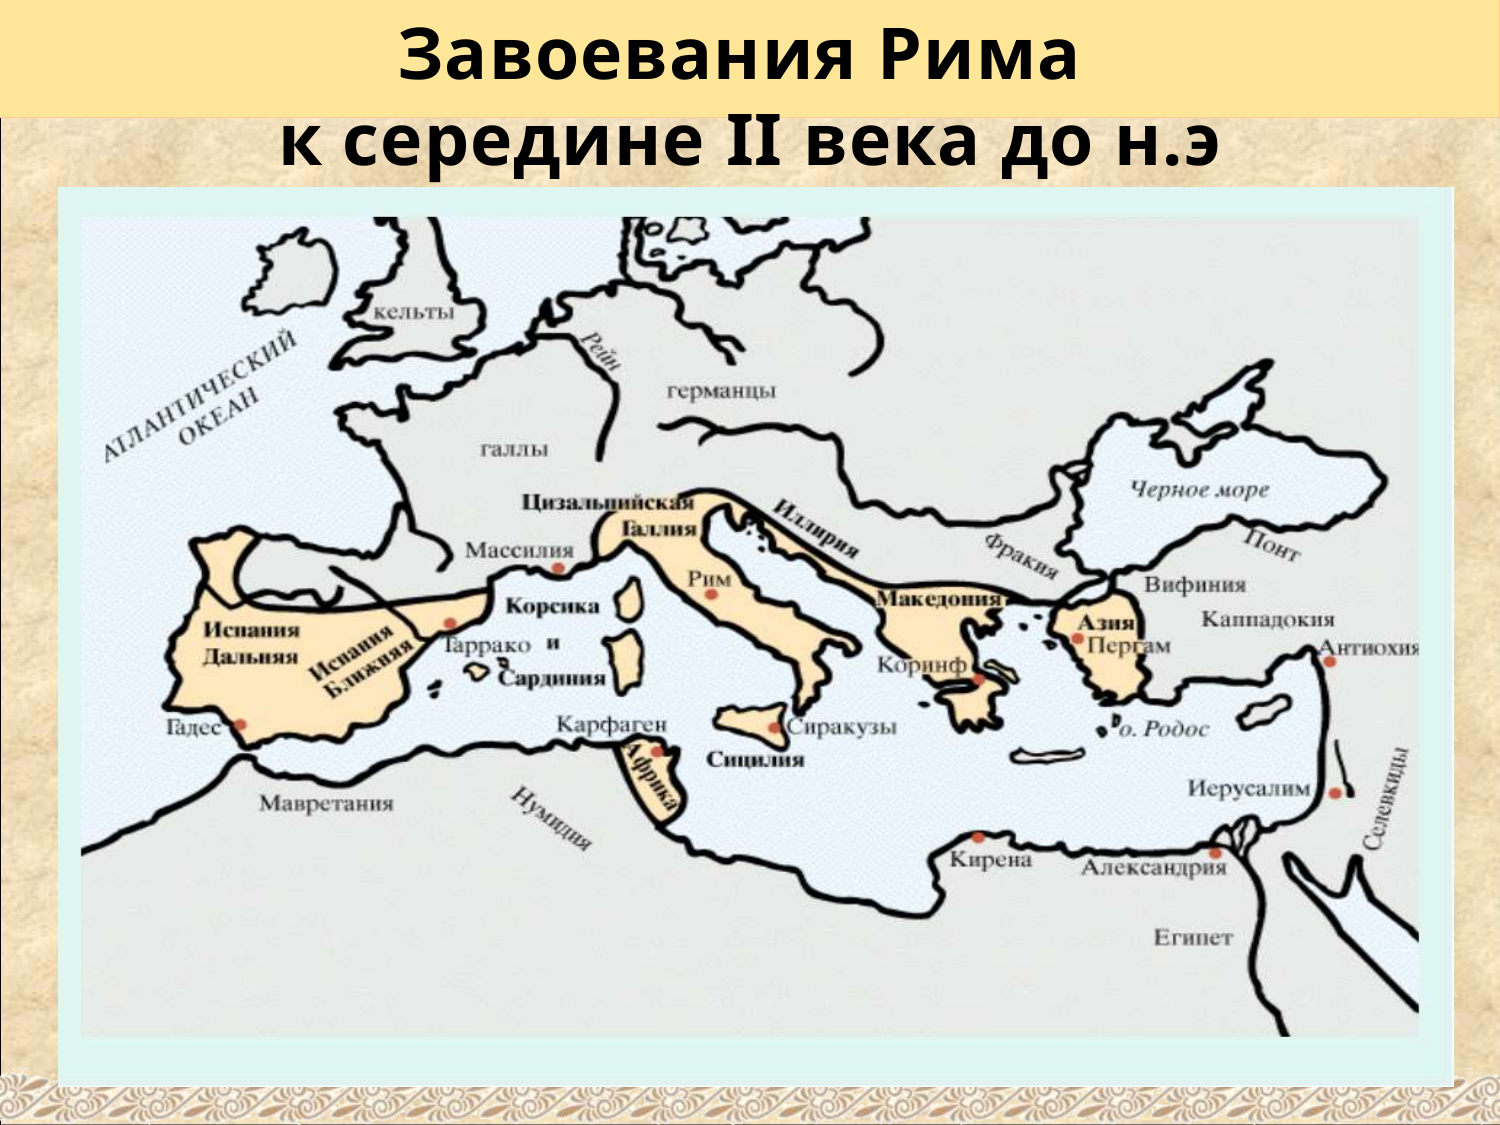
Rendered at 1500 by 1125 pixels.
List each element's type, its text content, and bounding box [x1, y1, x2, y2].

picture [0, 118, 1500, 1125]
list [58, 187, 1454, 1087]
title Завоевания Рима к середине II века до н.э [41, 0, 1459, 188]
